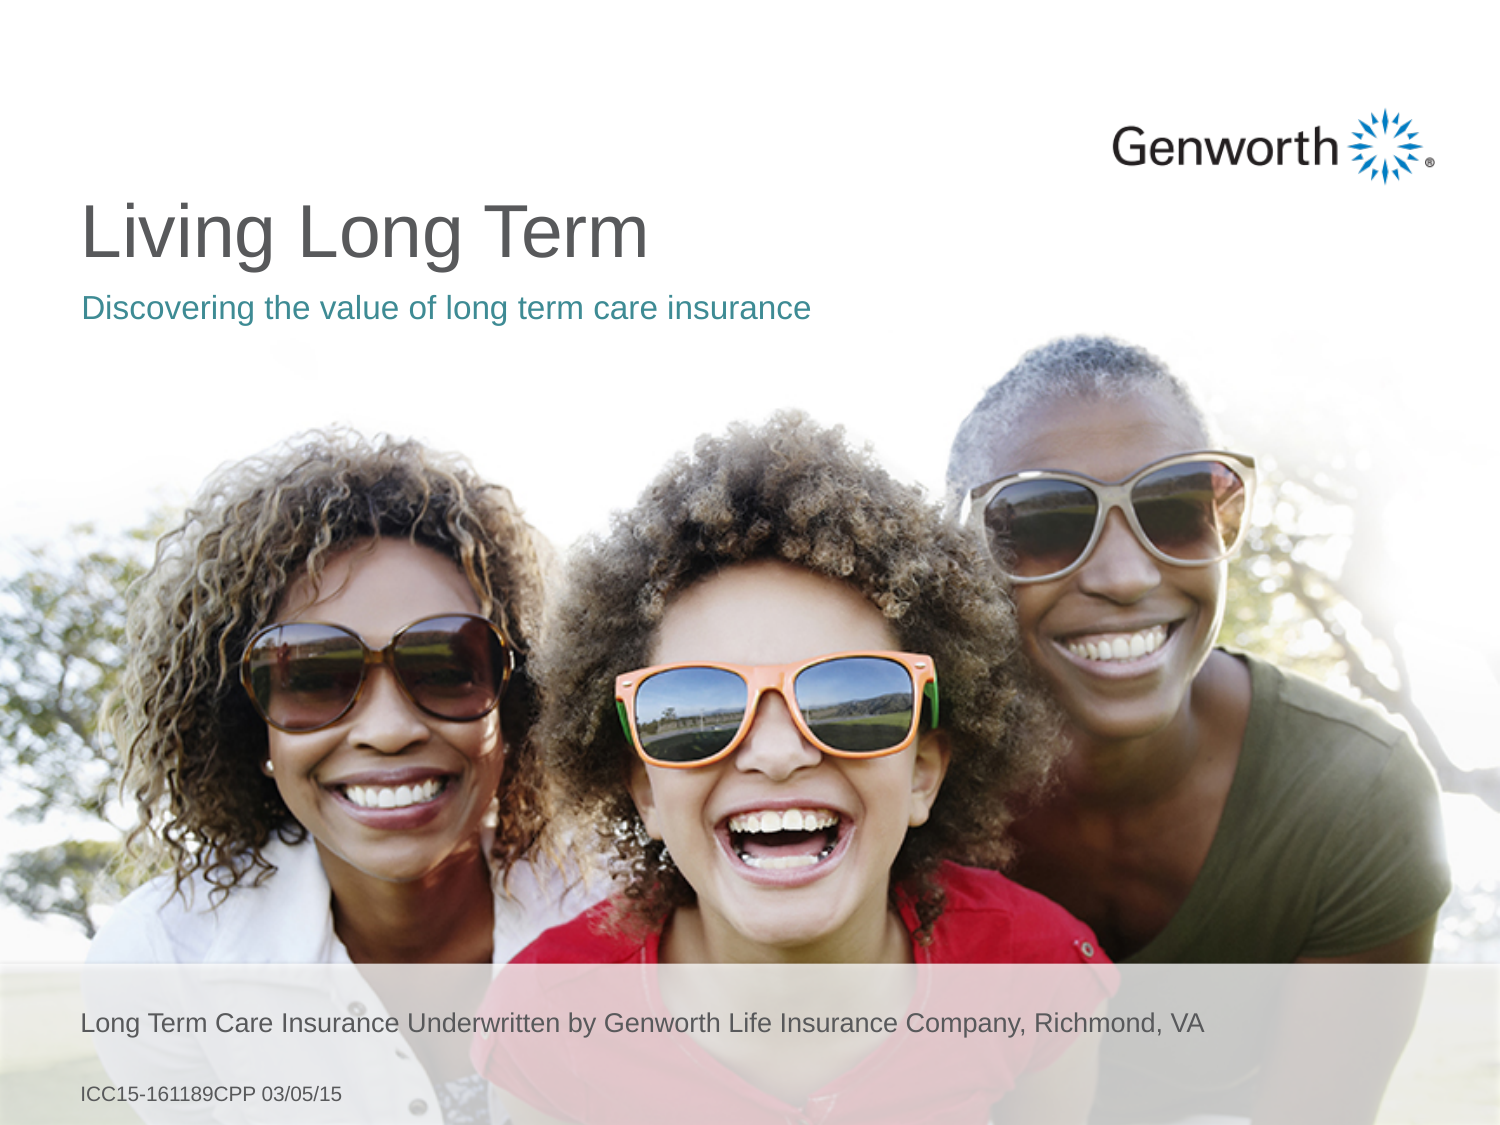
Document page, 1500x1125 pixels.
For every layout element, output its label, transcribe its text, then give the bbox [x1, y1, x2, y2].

picture [1087, 80, 1448, 210]
picture [0, 330, 1500, 1125]
text_box Living Long Term [80, 174, 893, 281]
text_box Discovering the value of long term care insurance [80, 285, 850, 328]
